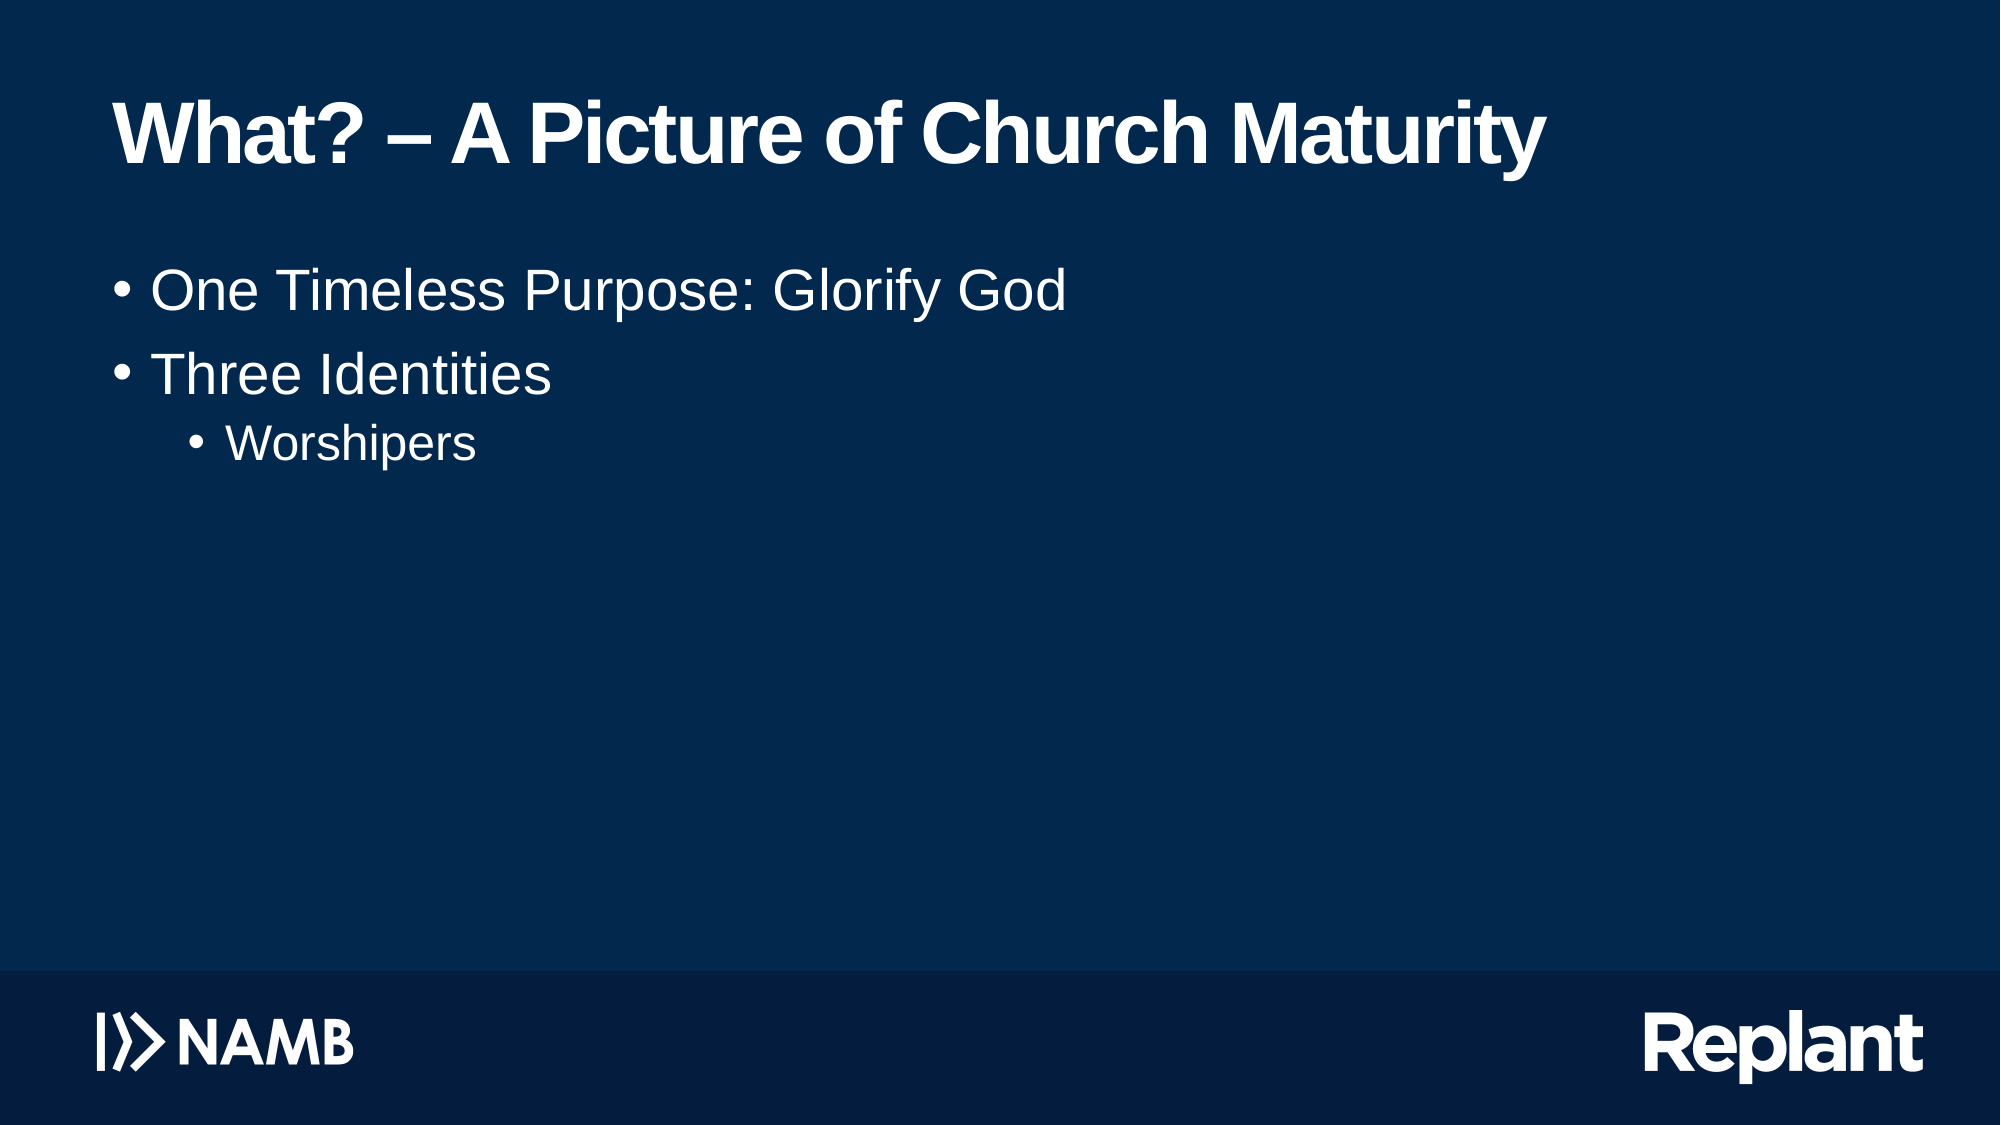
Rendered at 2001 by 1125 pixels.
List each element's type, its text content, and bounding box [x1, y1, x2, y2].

picture [0, 0, 2000, 1125]
title What? – A Picture of Church Maturity [97, 81, 1863, 219]
list One Timeless Purpose: Glorify God Three Identities Worshipers [97, 252, 1863, 954]
